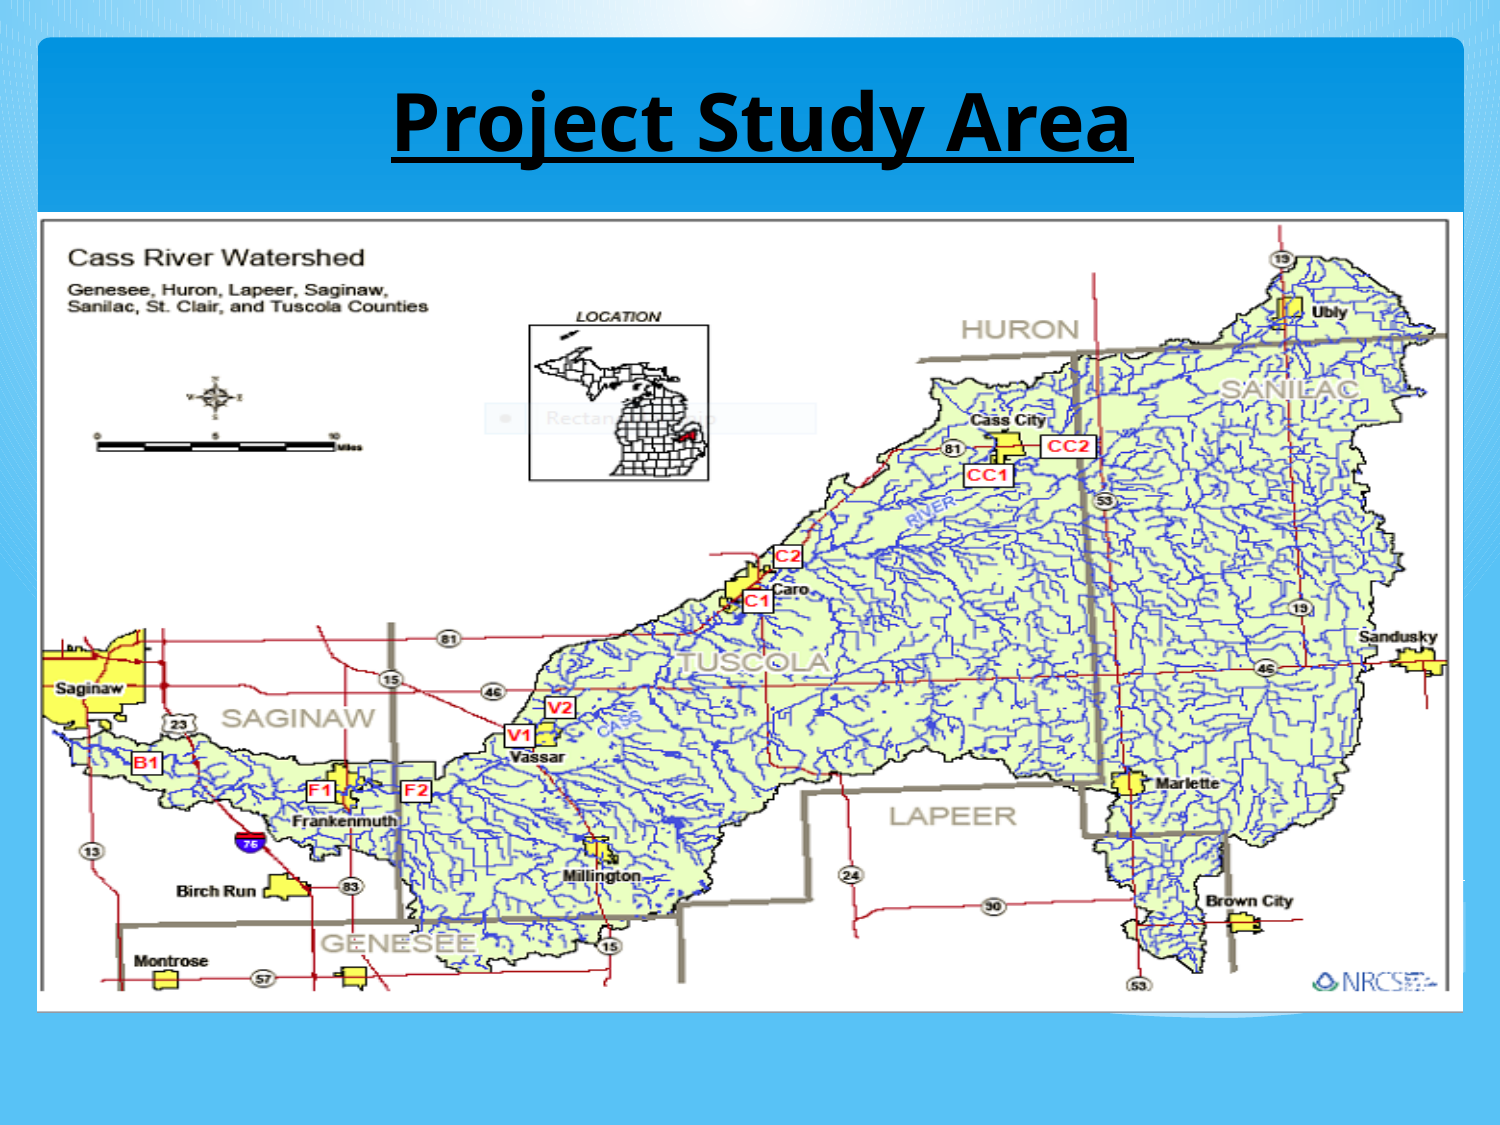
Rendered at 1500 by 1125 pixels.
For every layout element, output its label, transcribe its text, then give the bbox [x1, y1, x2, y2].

picture [36, 211, 1463, 1013]
title Project Study Area [125, 62, 1400, 175]
